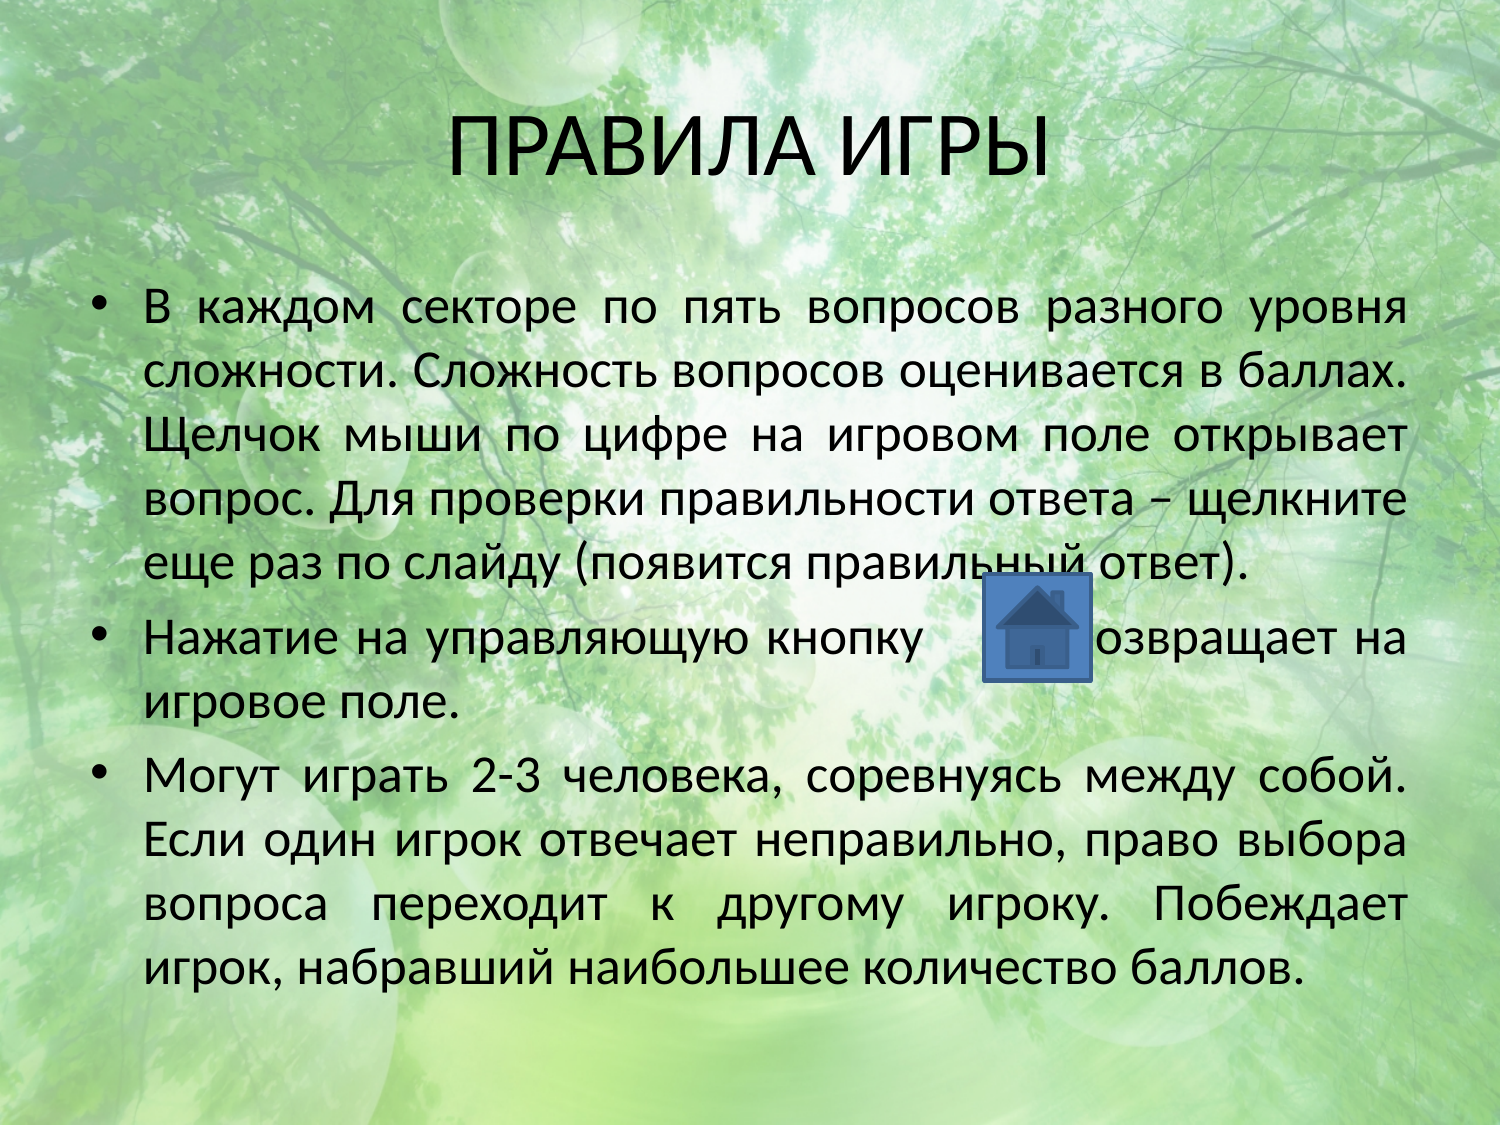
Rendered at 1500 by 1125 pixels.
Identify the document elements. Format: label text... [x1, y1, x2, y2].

table_cell [0, 0, 1500, 1125]
text_box [982, 572, 1093, 683]
list В каждом секторе по пять вопросов разного уровня сложности. Сложность вопросов оценивается в баллах. Щелчок мыши по цифре на игровом поле открывает вопрос. Для проверки правильности ответа – щелкните еще раз по слайду (появится правильный ответ). Нажатие на управляющую кнопку возвращает на игровое поле. Могут играть 2-3 человека, соревнуясь между собой. Если один игрок отвечает неправильно, право выбора вопроса переходит к другому игроку. Побеждает игрок, набравший наибольшее количество баллов. [75, 262, 1425, 1067]
title ПРАВИЛА ИГРЫ [75, 45, 1425, 233]
